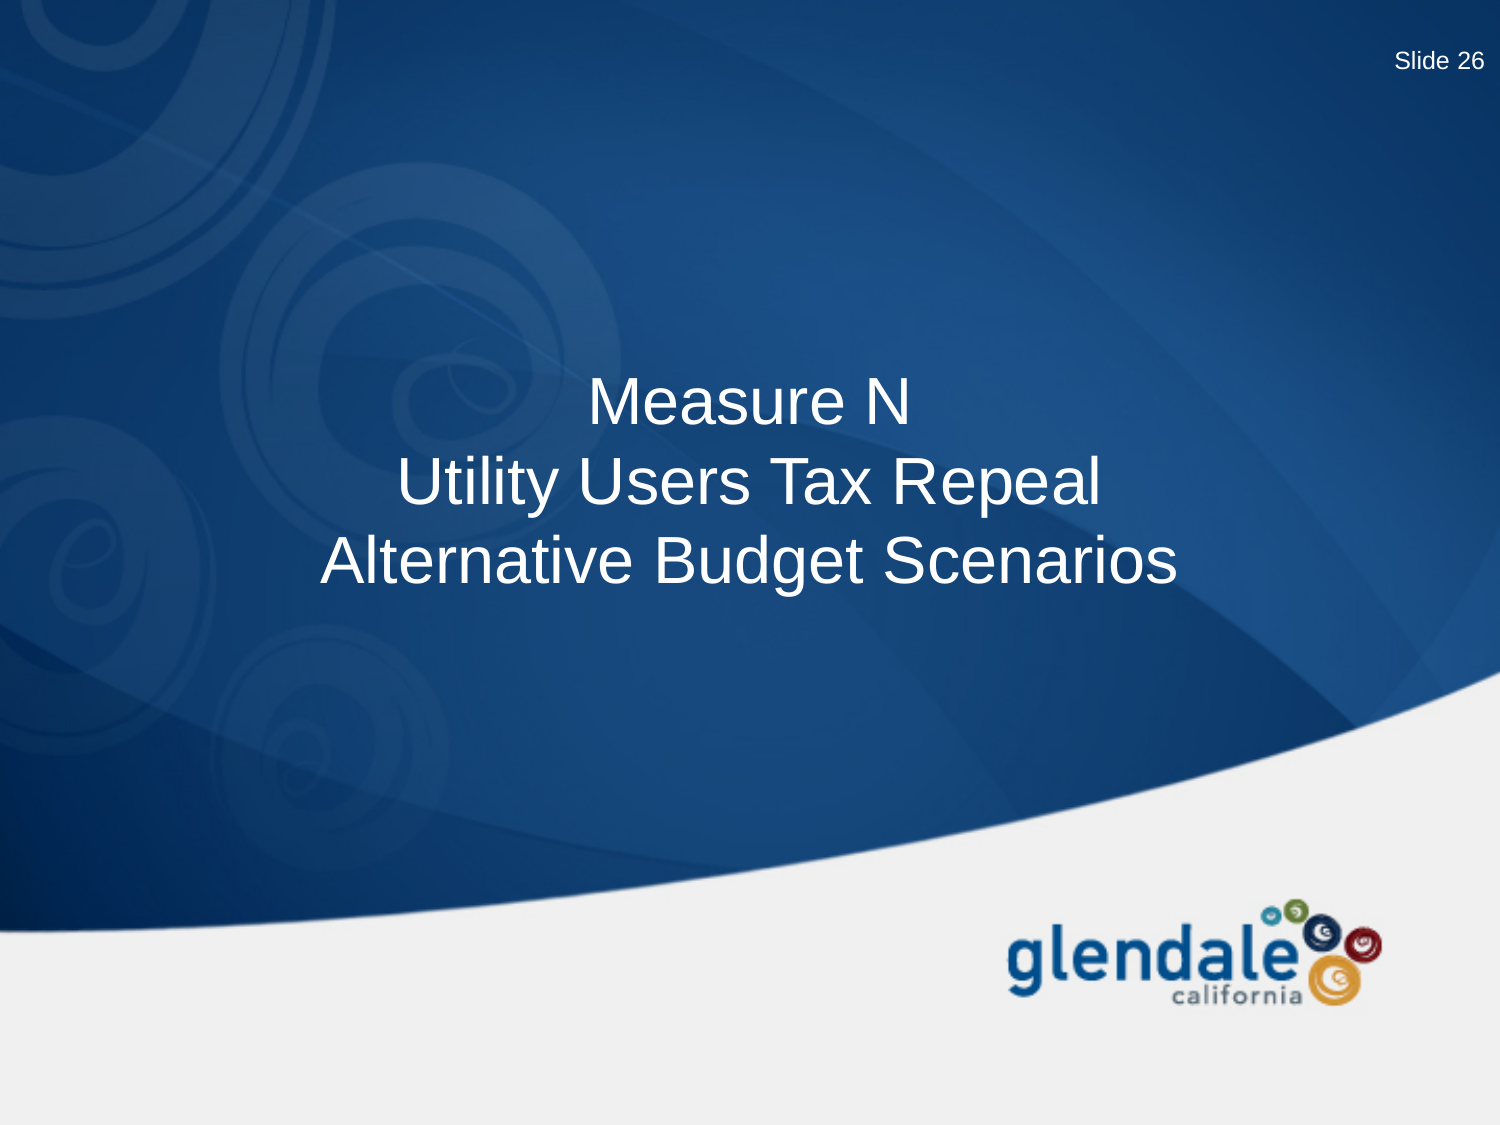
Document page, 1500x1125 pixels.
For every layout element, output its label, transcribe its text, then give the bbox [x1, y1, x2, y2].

text_box Slide 26 [1149, 37, 1500, 113]
text_box Measure N Utility Users Tax Repeal Alternative Budget Scenarios [125, 349, 1375, 605]
picture [0, 0, 1500, 1125]
